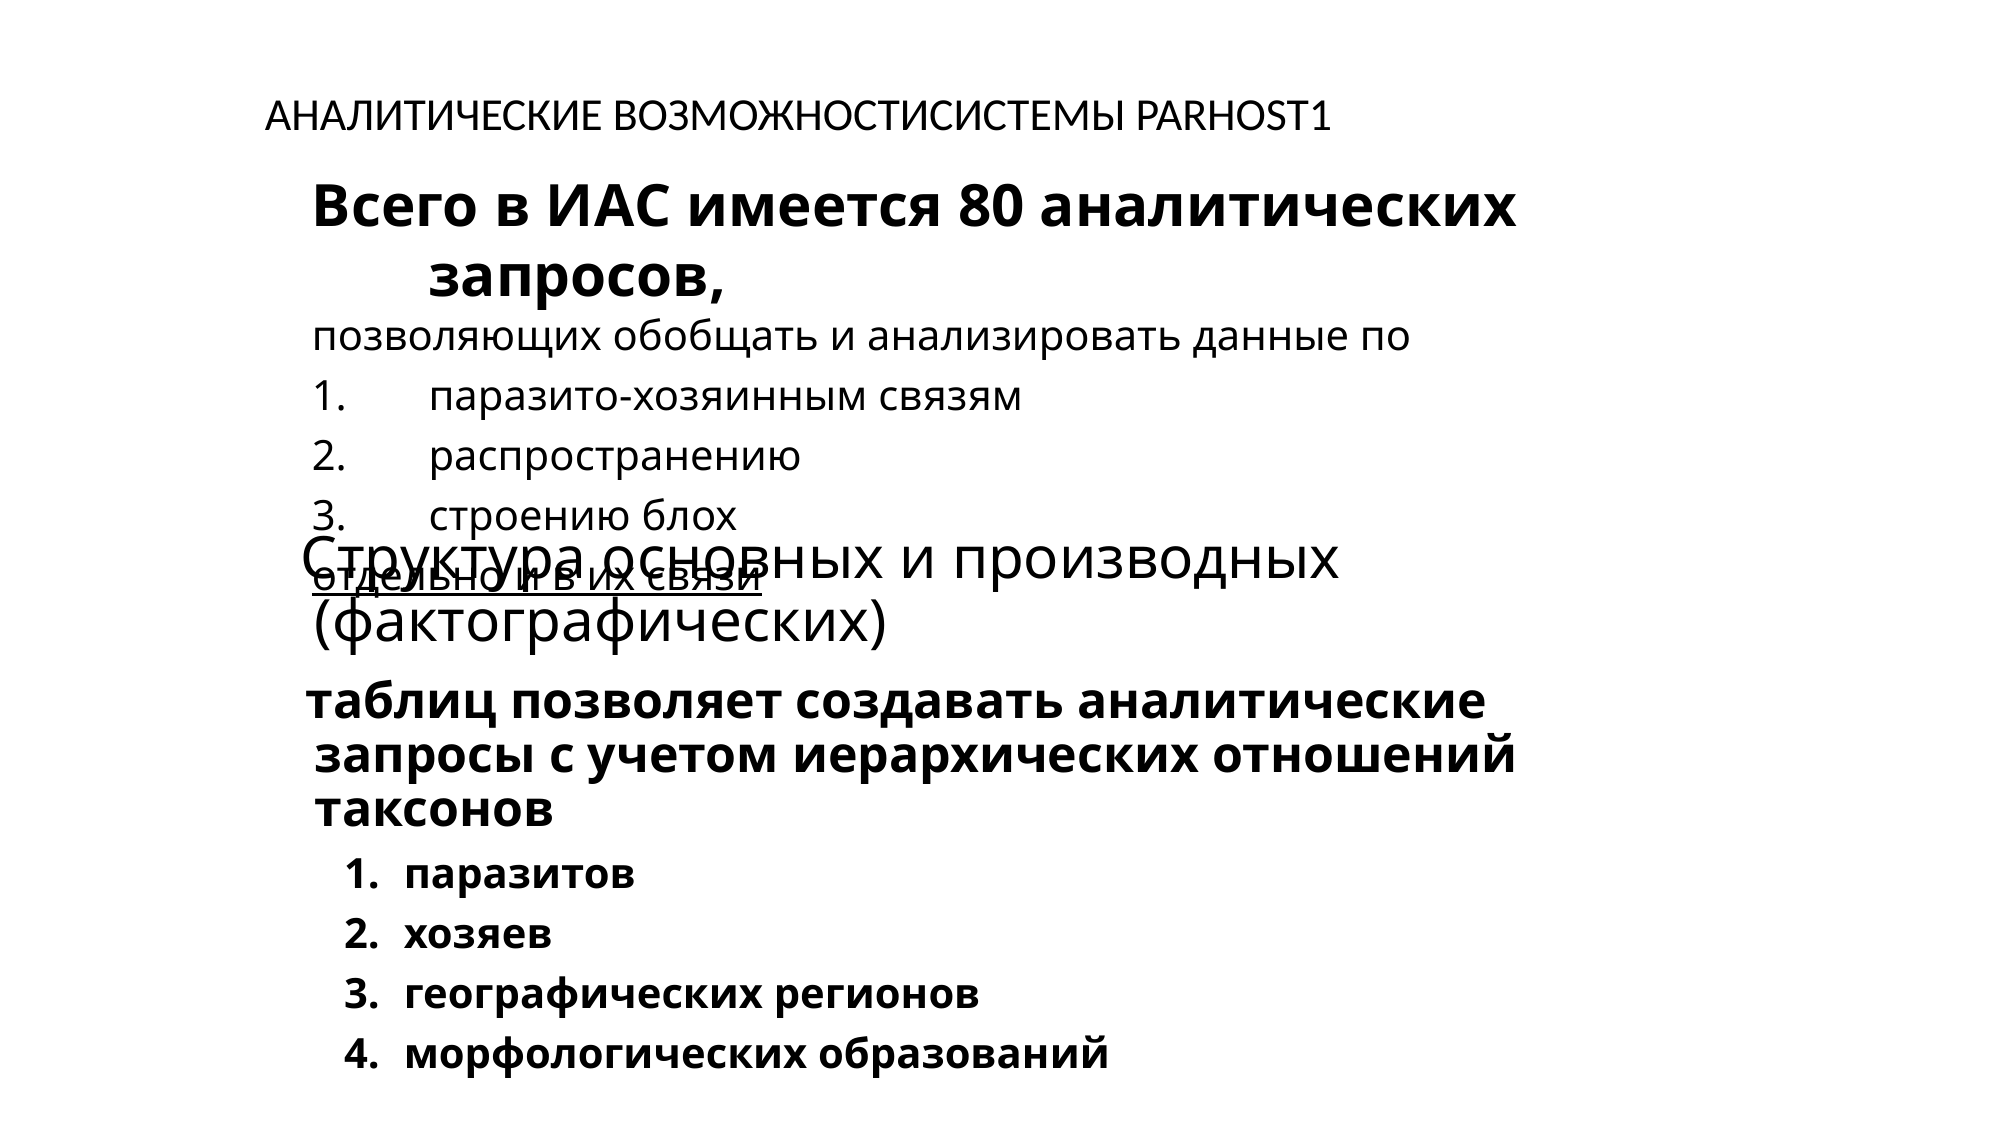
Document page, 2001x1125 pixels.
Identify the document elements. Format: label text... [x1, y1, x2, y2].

text_box Всего в ИАС имеется 80 аналитических запросов, позволяющих обобщать и анализировать данные по паразито-хозяинным связям распространению строению блох отдельно и в их связи [297, 160, 1650, 606]
list Структура основных и производных (фактографических) таблиц позволяет создавать аналитические запросы с учетом иерархических отношений таксонов паразитов хозяев географических регионов морфологических образований [285, 521, 1727, 1071]
title АНАЛИТИЧЕСКИЕ ВОЗМОЖНОСТИСИСТЕМЫ PARHOST1 [249, 42, 1769, 157]
